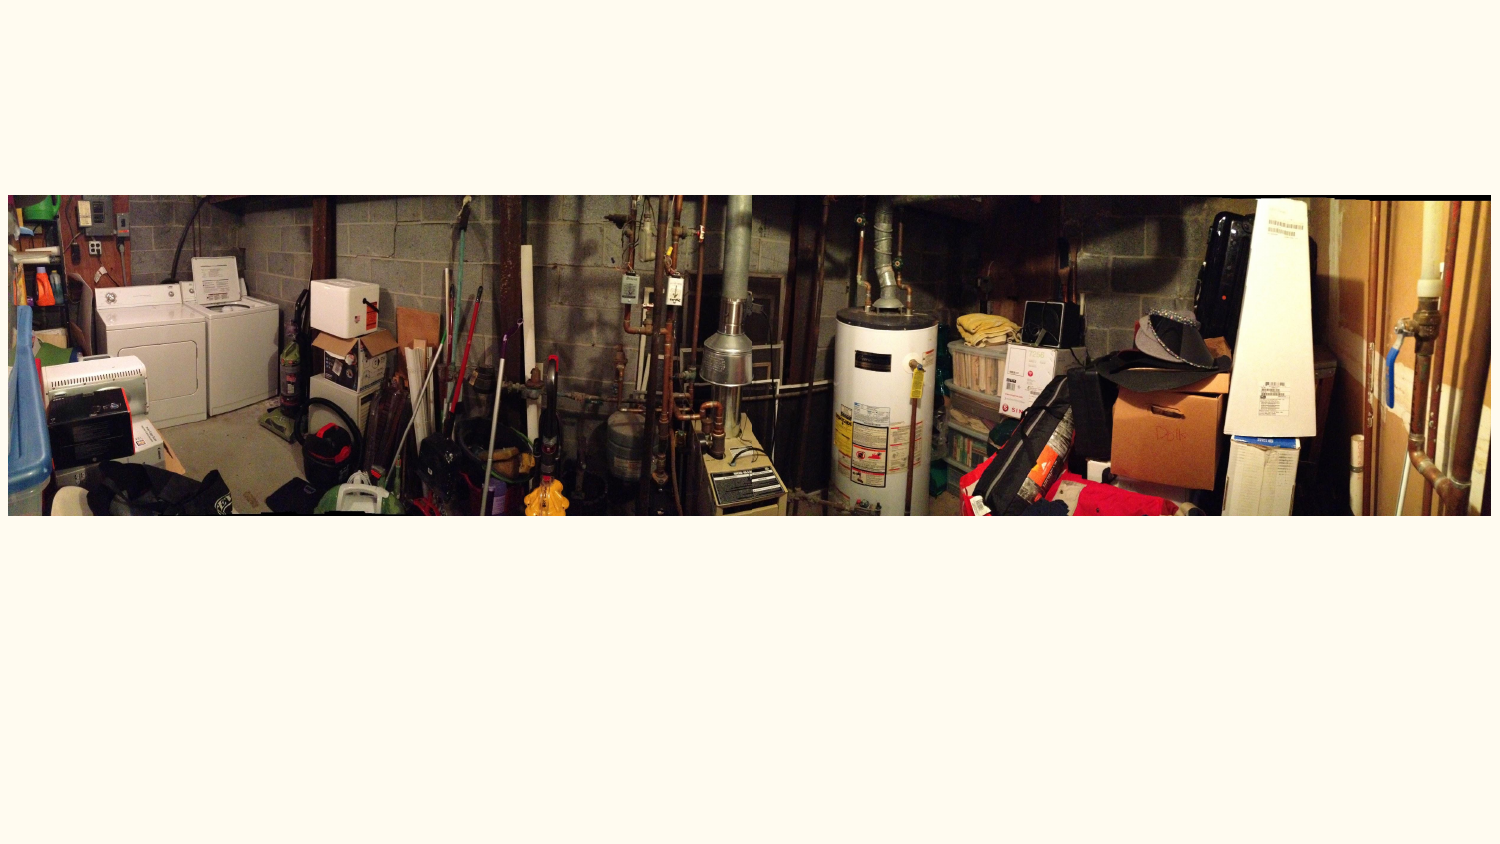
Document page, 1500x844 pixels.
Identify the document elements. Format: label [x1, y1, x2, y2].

picture [8, 194, 1492, 516]
